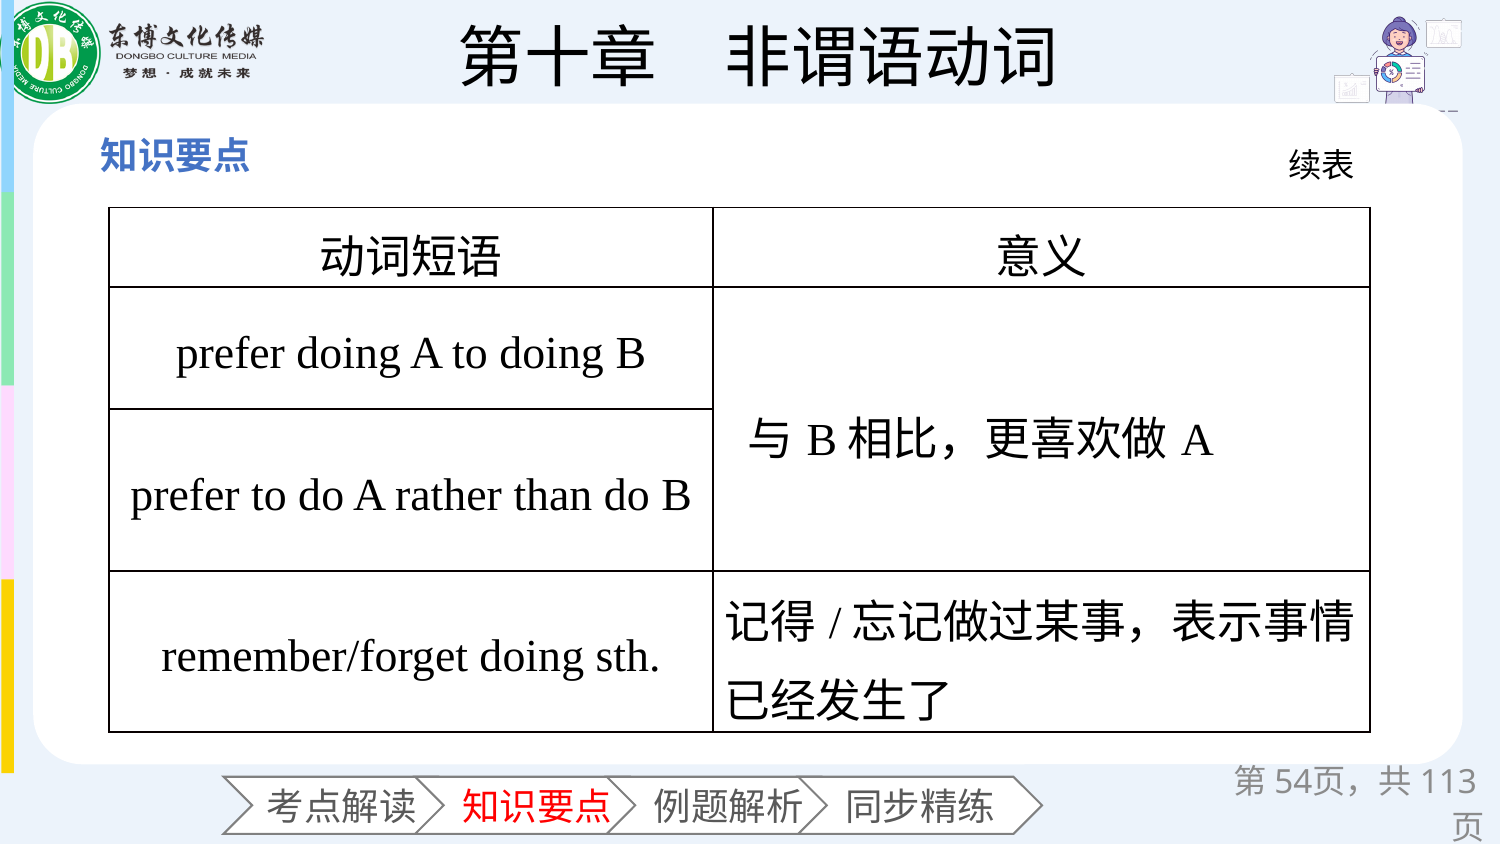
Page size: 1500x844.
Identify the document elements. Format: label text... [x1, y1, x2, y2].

table_cell 与B相比，更喜欢做A [714, 288, 1369, 570]
table_cell prefer doing A to doing B [110, 288, 712, 408]
table_cell 记得/忘记做过某事，表示事情已经发生了 [714, 572, 1369, 731]
table_header 动词短语 [110, 208, 712, 286]
table_cell remember/forget doing sth. [110, 572, 712, 731]
text_box 续表 [1273, 137, 1390, 177]
picture [14, 1, 265, 104]
table_header 意义 [714, 208, 1369, 286]
slide_number 第页，共113页 [1195, 780, 1500, 826]
picture [1312, 0, 1487, 131]
table_cell prefer to do A rather than do B [110, 410, 712, 570]
